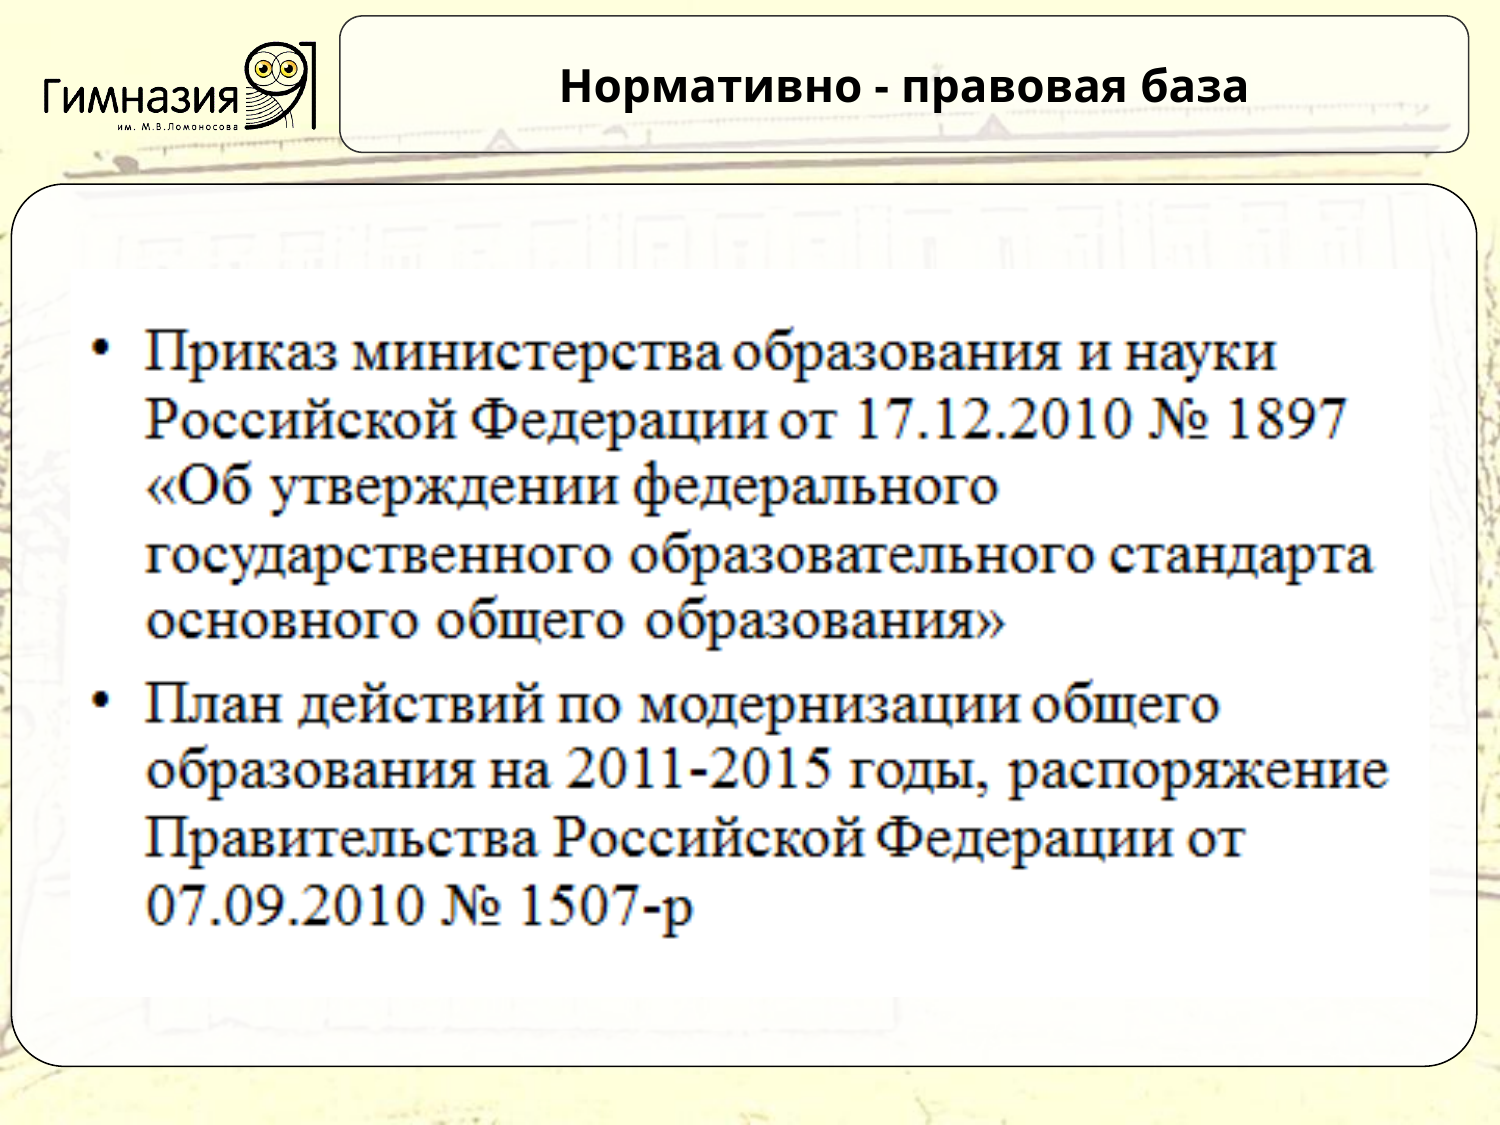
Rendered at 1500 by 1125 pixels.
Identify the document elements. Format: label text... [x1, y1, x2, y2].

text_box Нормативно - правовая база [339, 15, 1469, 153]
text_box [11, 184, 1477, 1067]
picture [0, 1, 1500, 1125]
